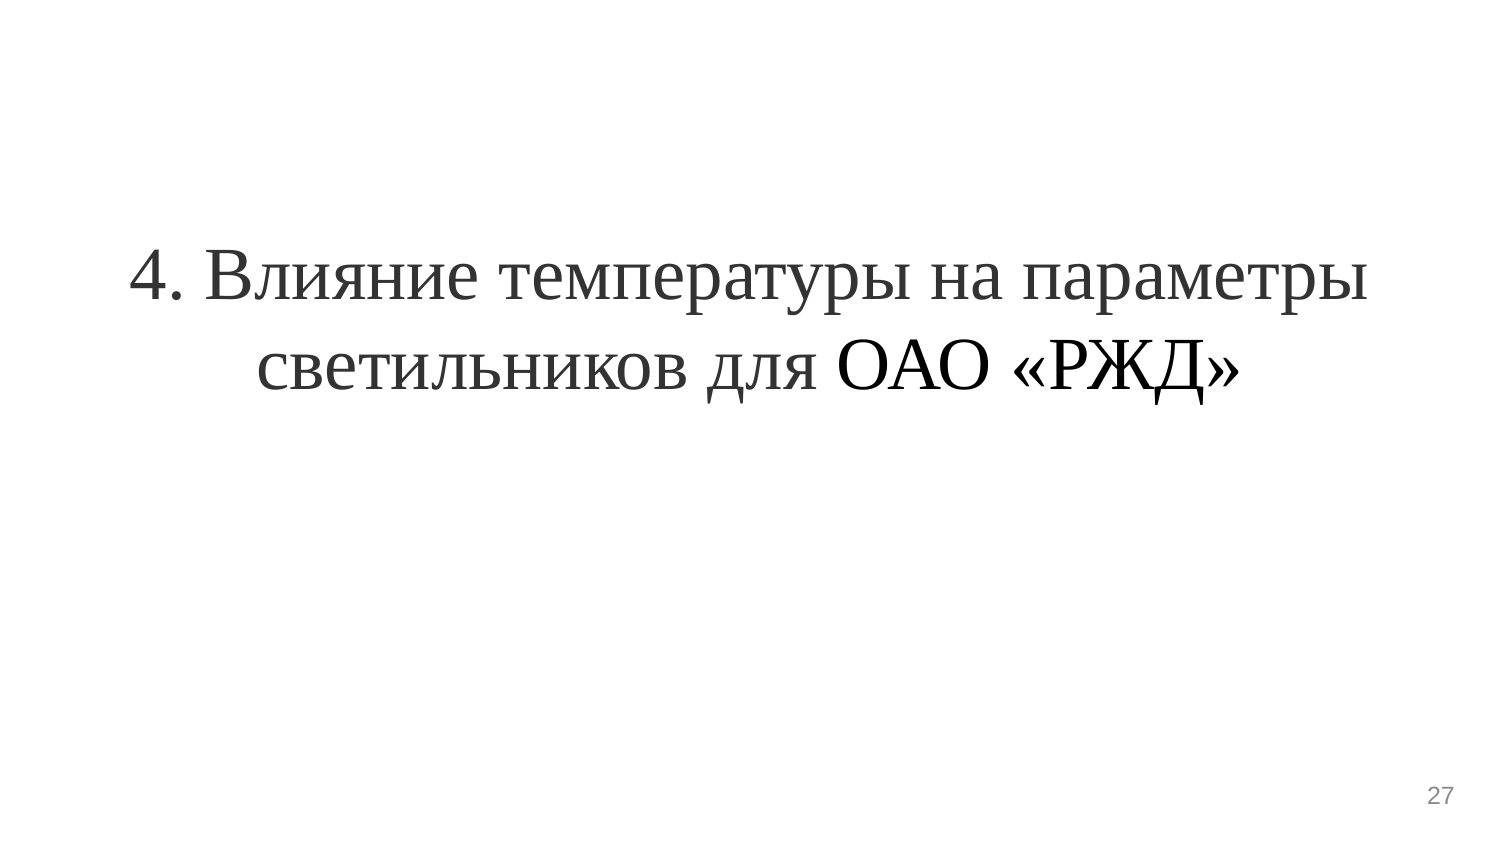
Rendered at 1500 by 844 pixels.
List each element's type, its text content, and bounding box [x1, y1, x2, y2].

text_box 4. Влияние температуры на параметры светильников для ОАО «РЖД» [0, 217, 1500, 412]
text_box 27 [1119, 772, 1470, 818]
